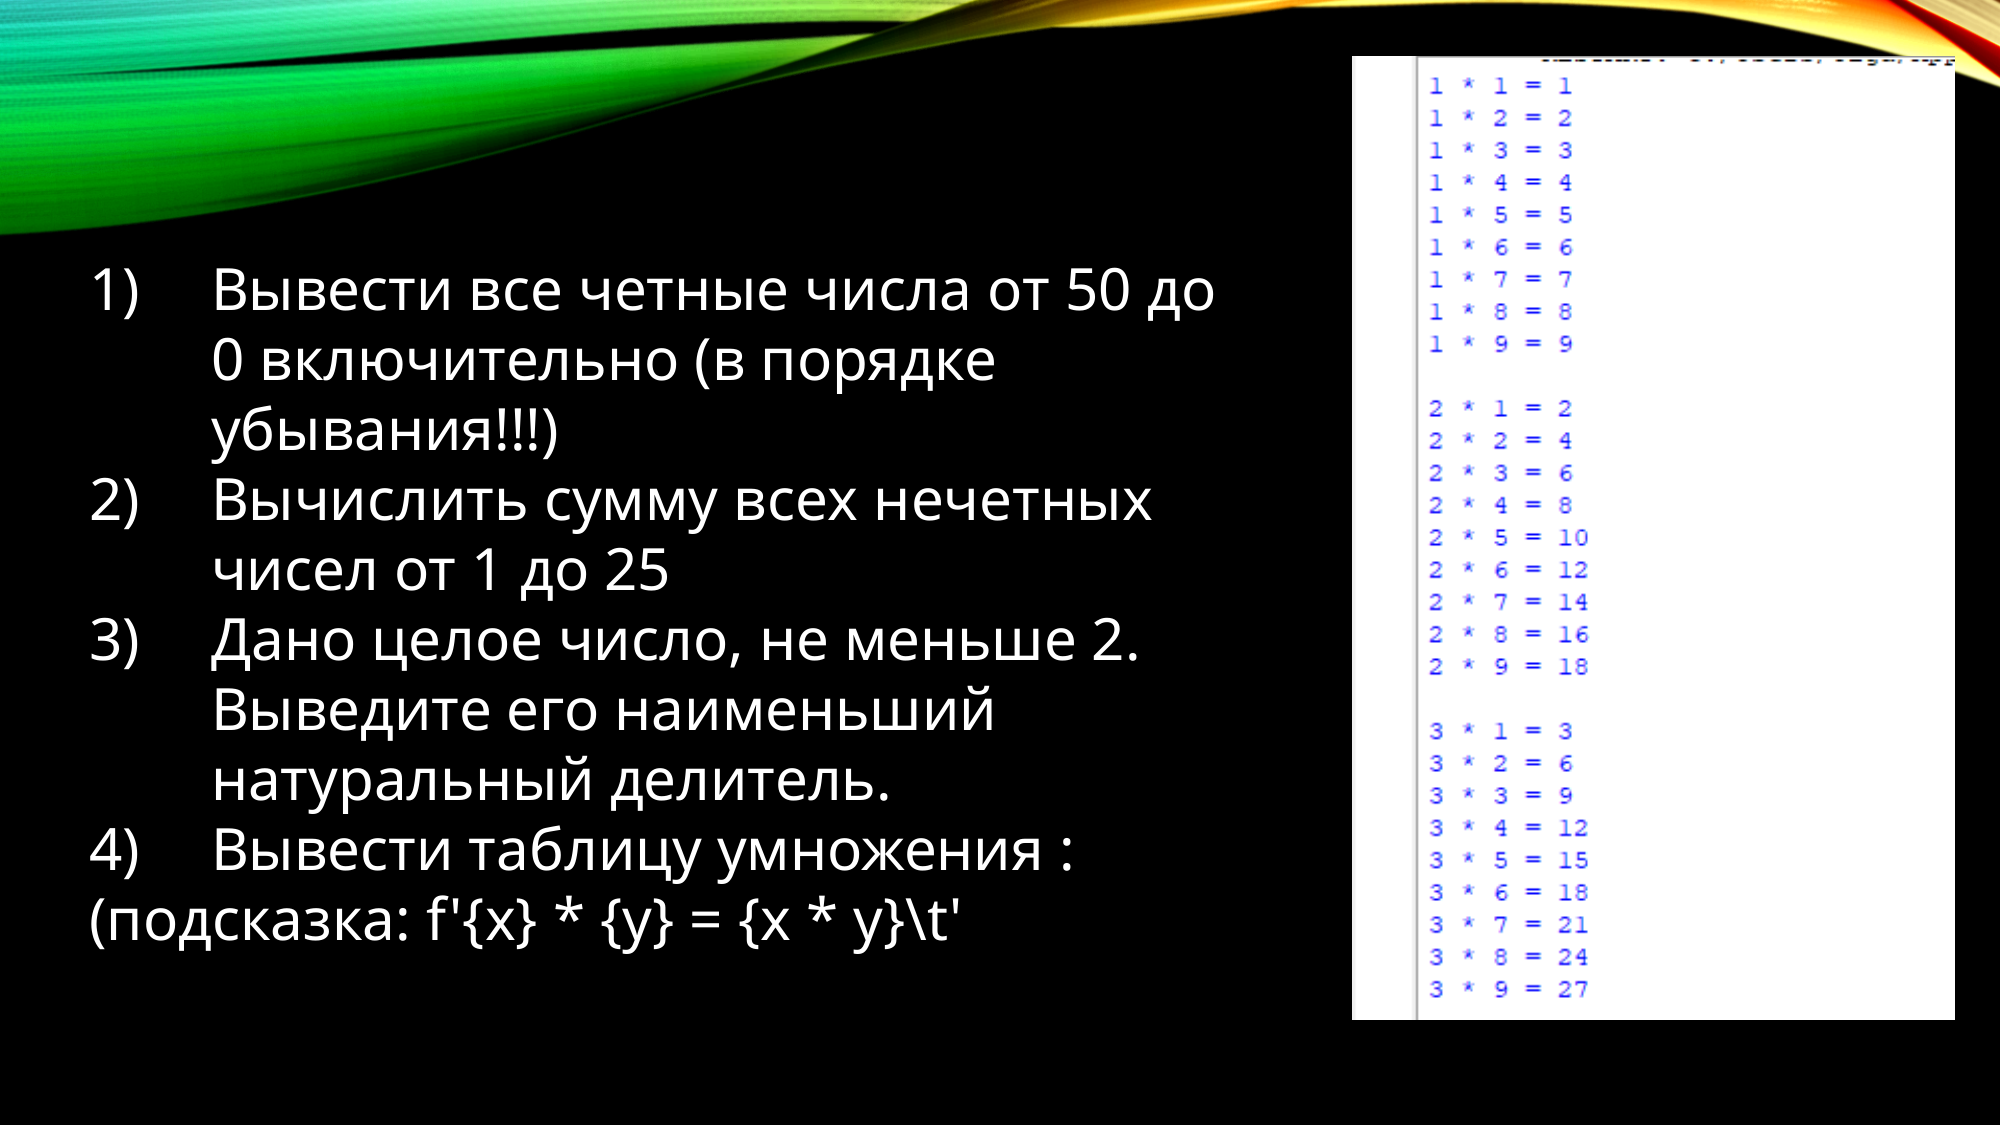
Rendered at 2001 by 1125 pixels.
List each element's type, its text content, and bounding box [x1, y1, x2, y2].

picture [0, 0, 2000, 1021]
text_box Вывести все четные числа от 50 до 0 включительно (в порядке убывания!!!) Вычислить сумму всех нечетных чисел от 1 до 25 Дано целое число, не меньше 2. Выведите его наименьший натуральный делитель. Вывести таблицу умножения : (подсказка: f'{x} * {y} = {x * y}\t' [74, 244, 1254, 960]
